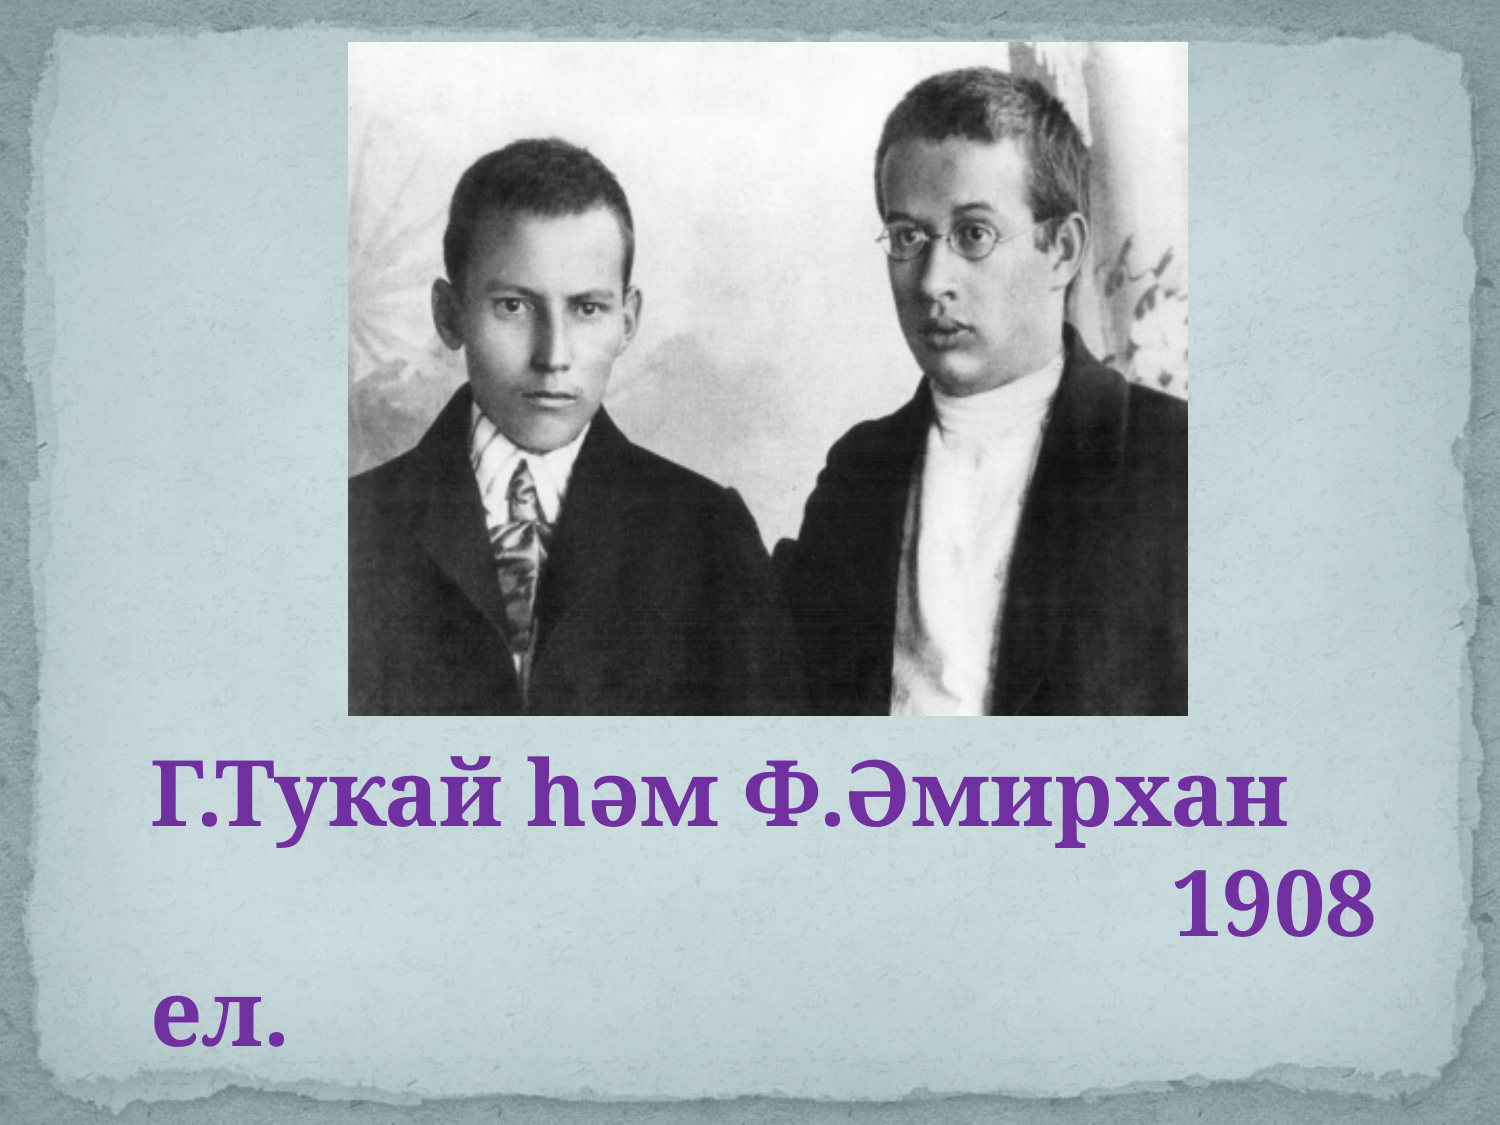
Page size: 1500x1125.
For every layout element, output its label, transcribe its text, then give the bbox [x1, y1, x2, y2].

text_box Г.Тукай һәм Ф.Әмирхан 1908 ел. [135, 727, 1459, 1073]
picture [348, 42, 1188, 716]
